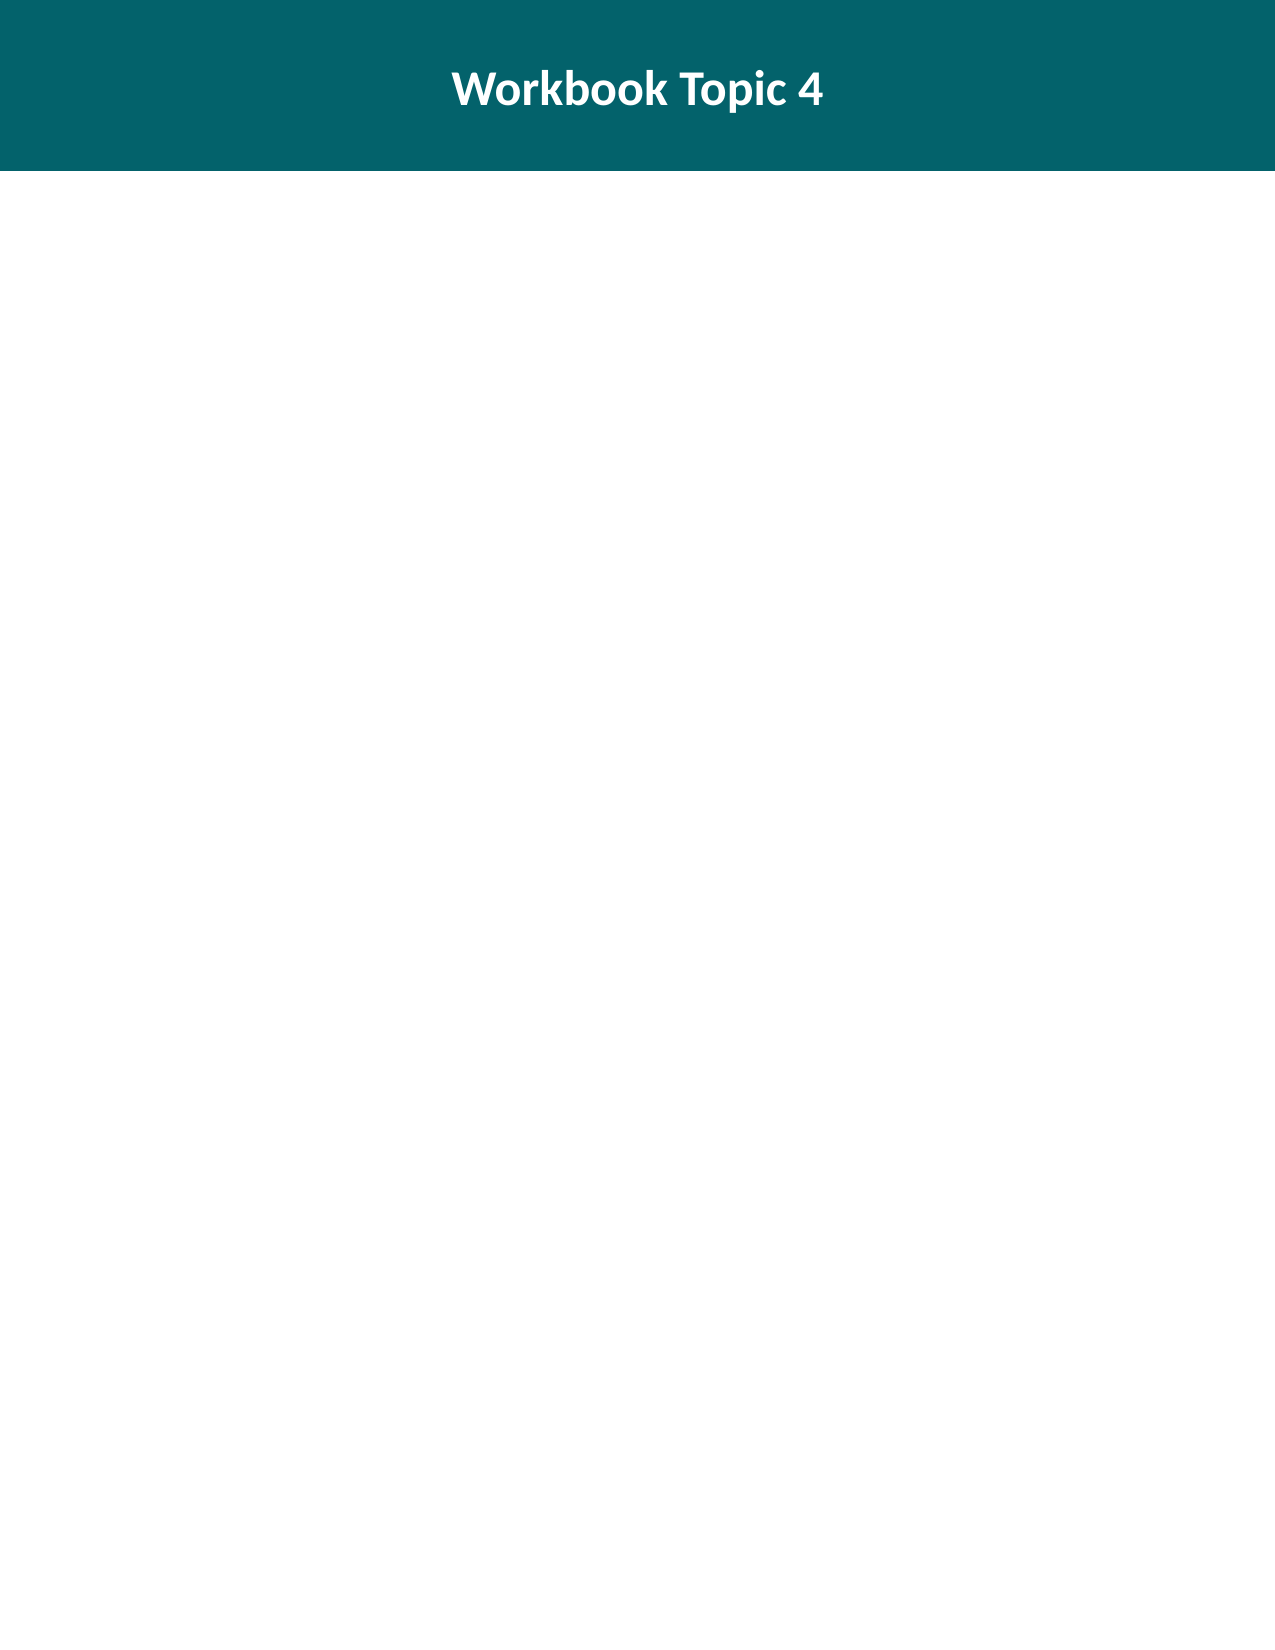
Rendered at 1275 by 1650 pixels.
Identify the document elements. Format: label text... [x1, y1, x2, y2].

text_box [0, 0, 1275, 171]
text_box Workbook Topic 4 [151, 48, 1124, 124]
